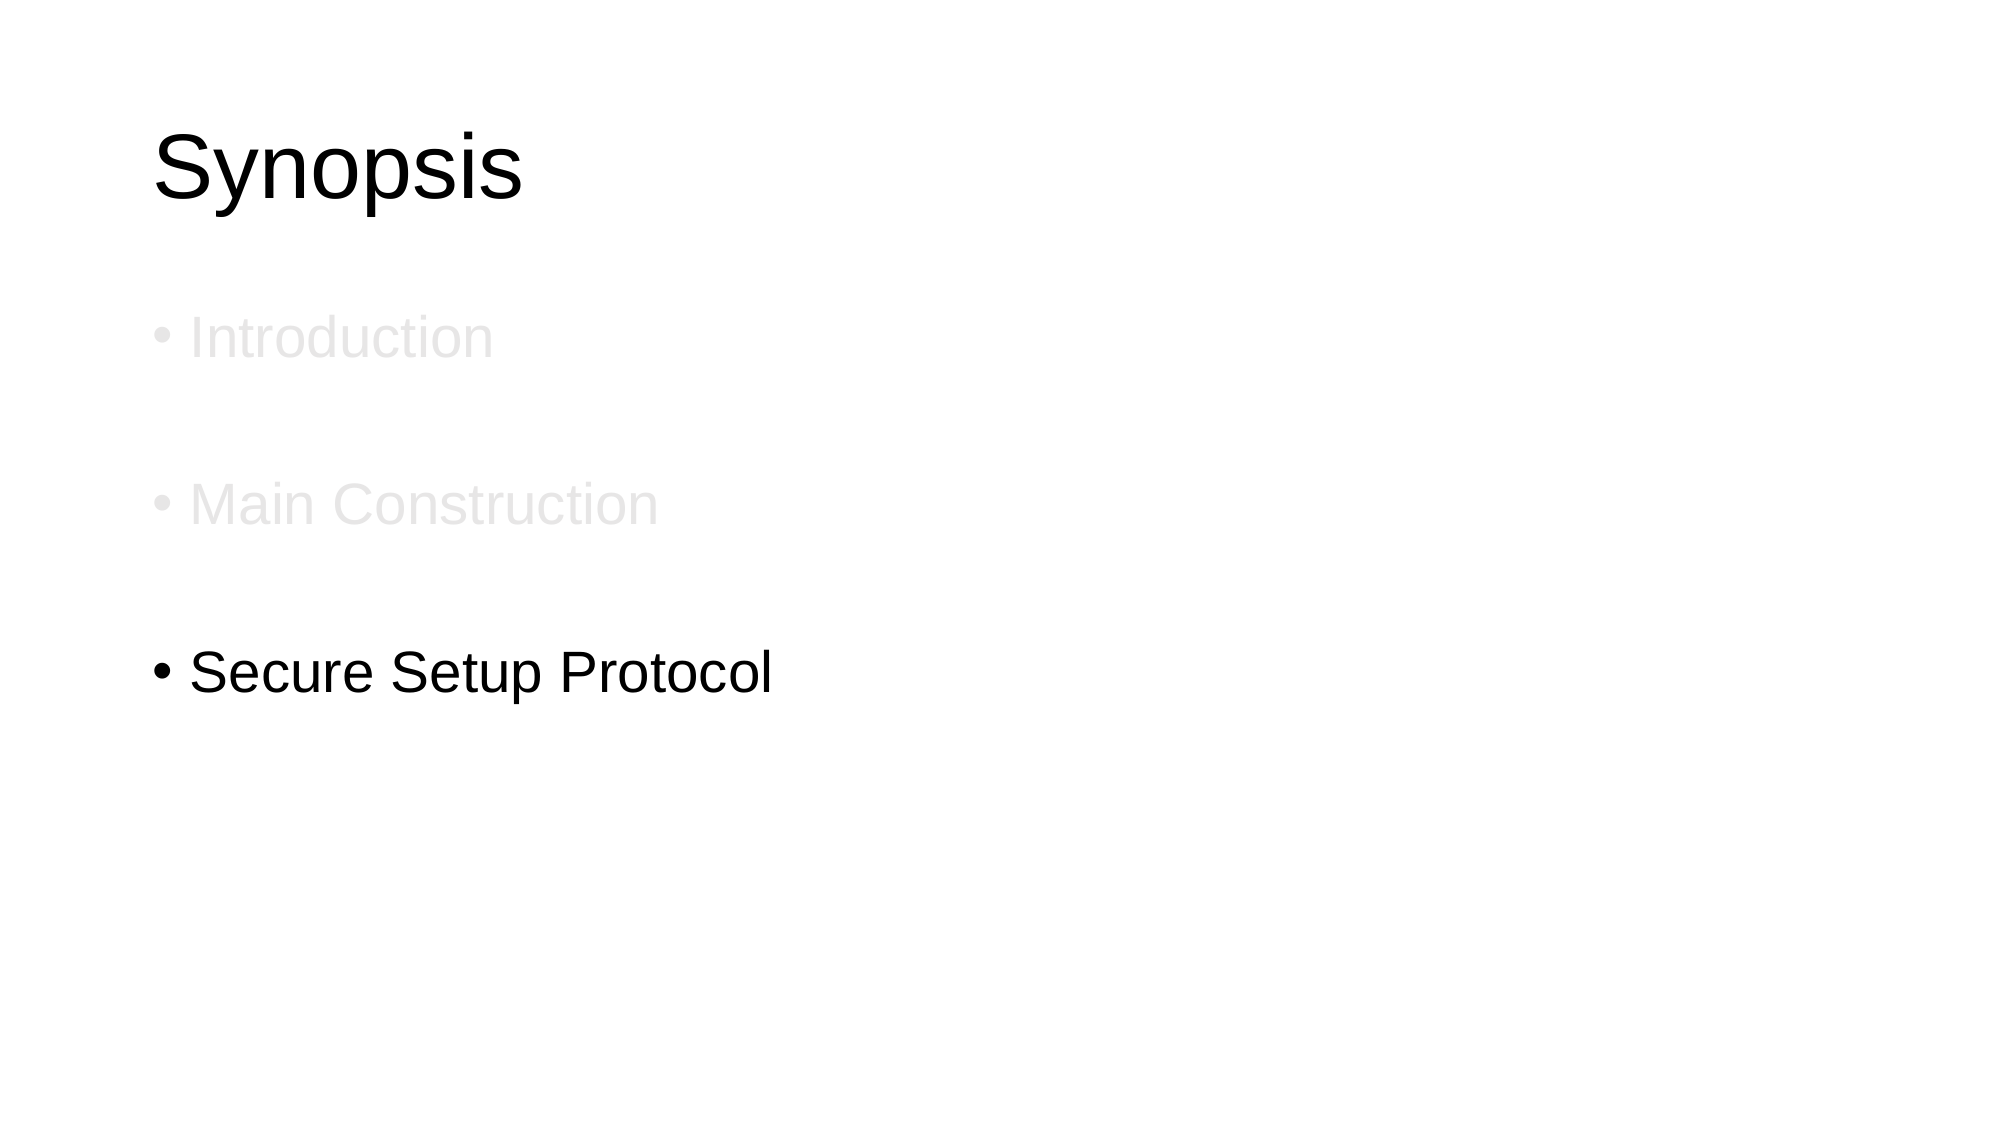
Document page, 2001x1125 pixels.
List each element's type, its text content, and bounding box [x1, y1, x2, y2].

list Introduction Main Construction Secure Setup Protocol [137, 299, 1863, 1014]
title Synopsis [137, 59, 1863, 278]
